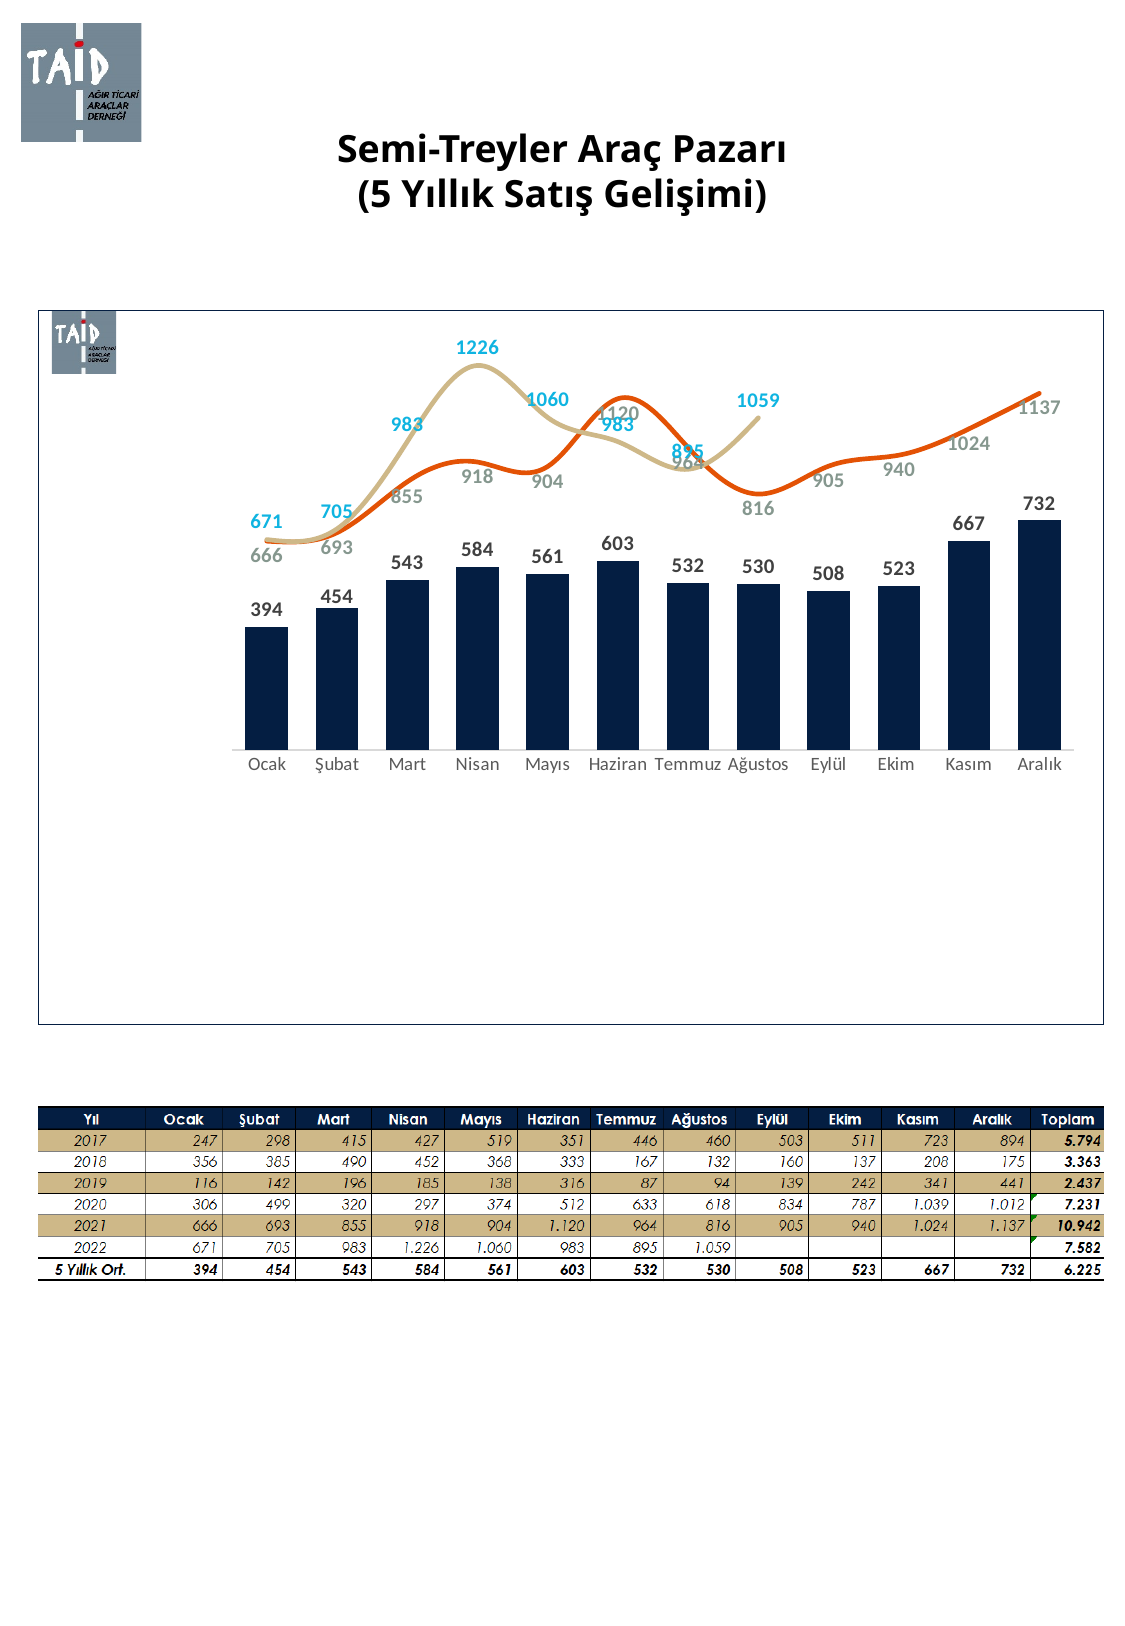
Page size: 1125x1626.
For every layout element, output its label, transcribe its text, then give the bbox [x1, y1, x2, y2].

picture [20, 23, 142, 142]
picture [38, 1106, 1104, 1282]
title Semi-Treyler Araç Pazarı (5 Yıllık Satış Gelişimi) [77, 82, 1048, 257]
chart [38, 310, 1104, 1025]
